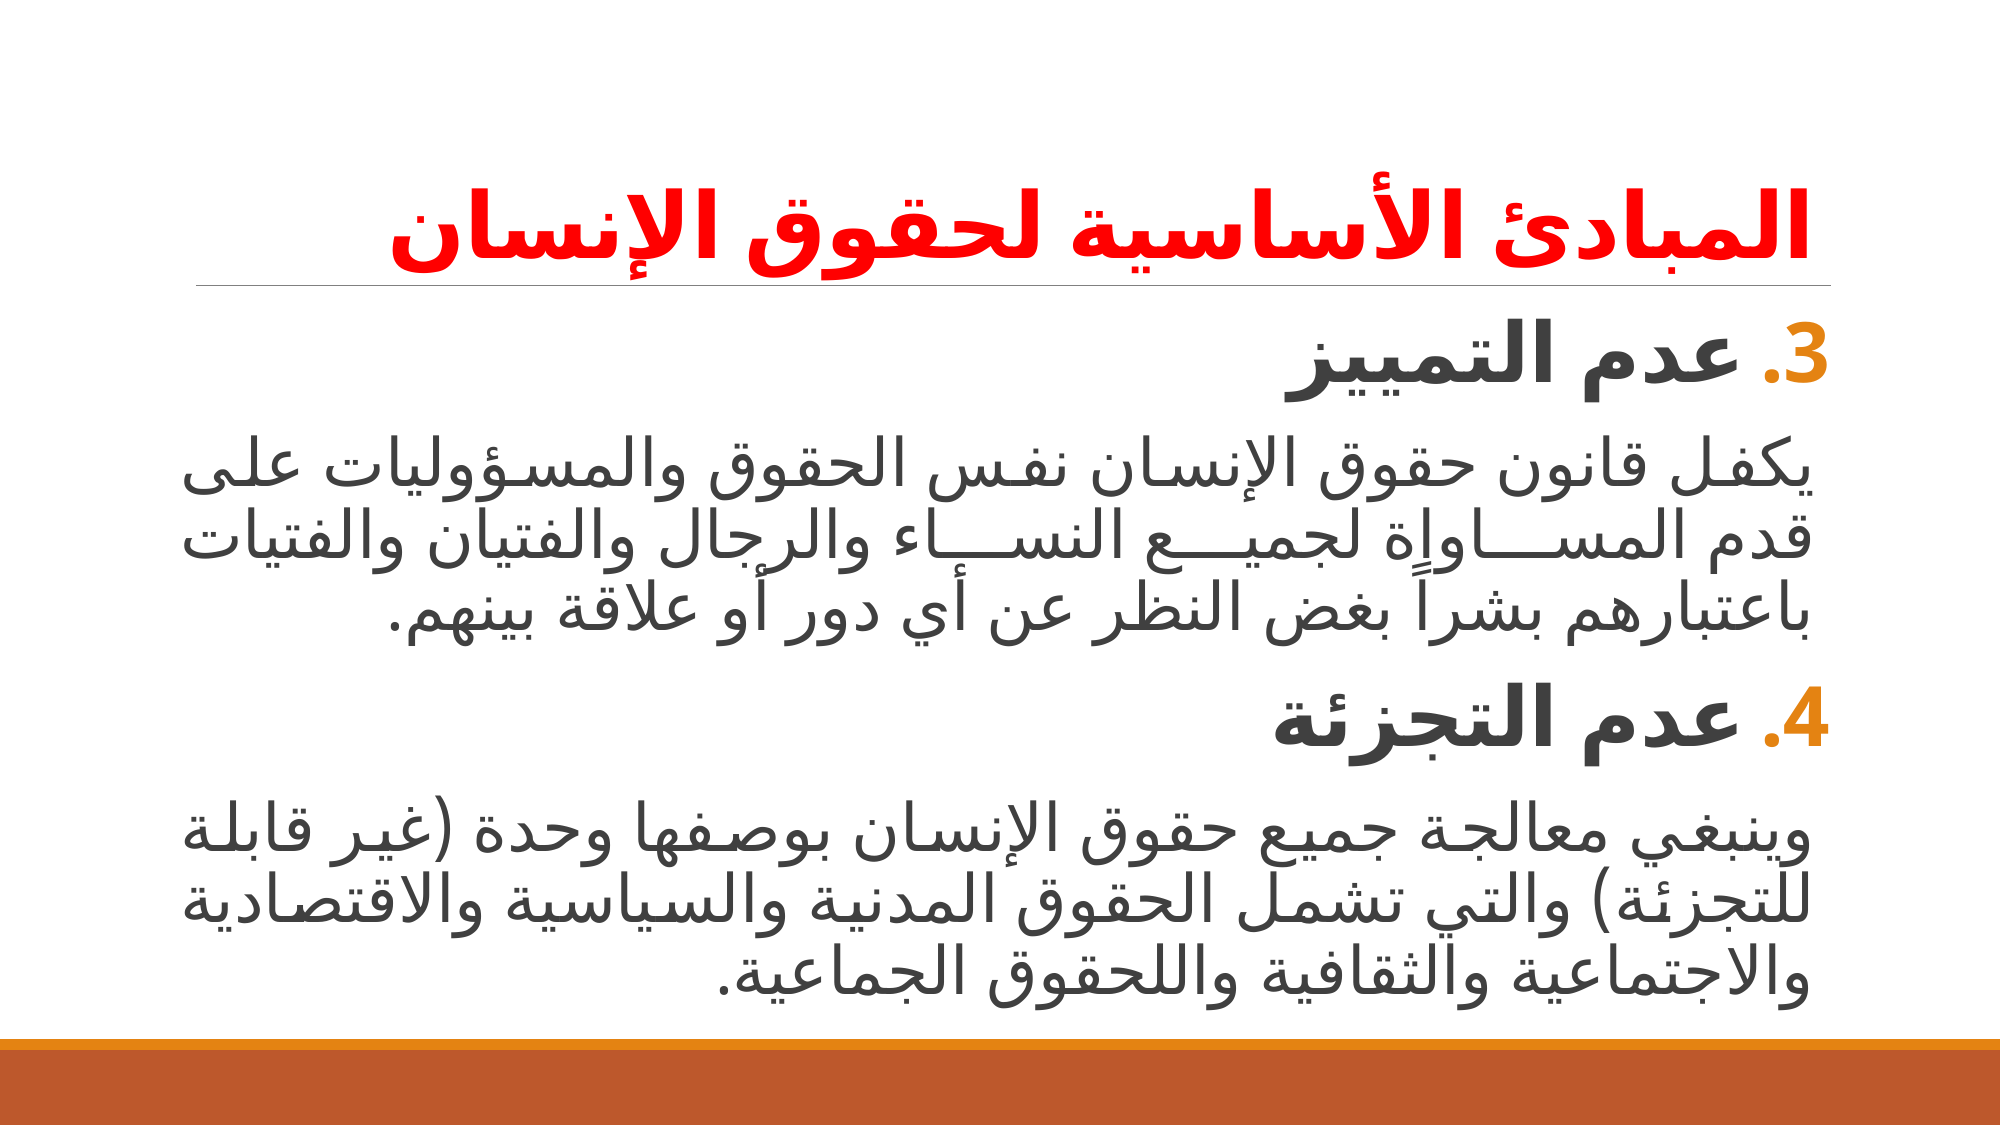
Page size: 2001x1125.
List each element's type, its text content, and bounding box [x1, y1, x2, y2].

title المبادئ الأساسية لحقوق الإنسان [180, 47, 1830, 285]
list عدم التمييز يكفل قانون حقوق الإنسان نفس الحقوق والمسؤوليات على قدم المساواة لجميع النساء والرجال والفتيان والفتيات باعتبارهم بشراً بغض النظر عن أي دور أو علاقة بينهم. عدم التجزئة وينبغي معالجة جميع حقوق الإنسان بوصفها وحدة (غير قابلة للتجزئة) والتي تشمل الحقوق المدنية والسياسية والاقتصادية والاجتماعية والثقافية واللحقوق الجماعية. [180, 302, 1830, 963]
